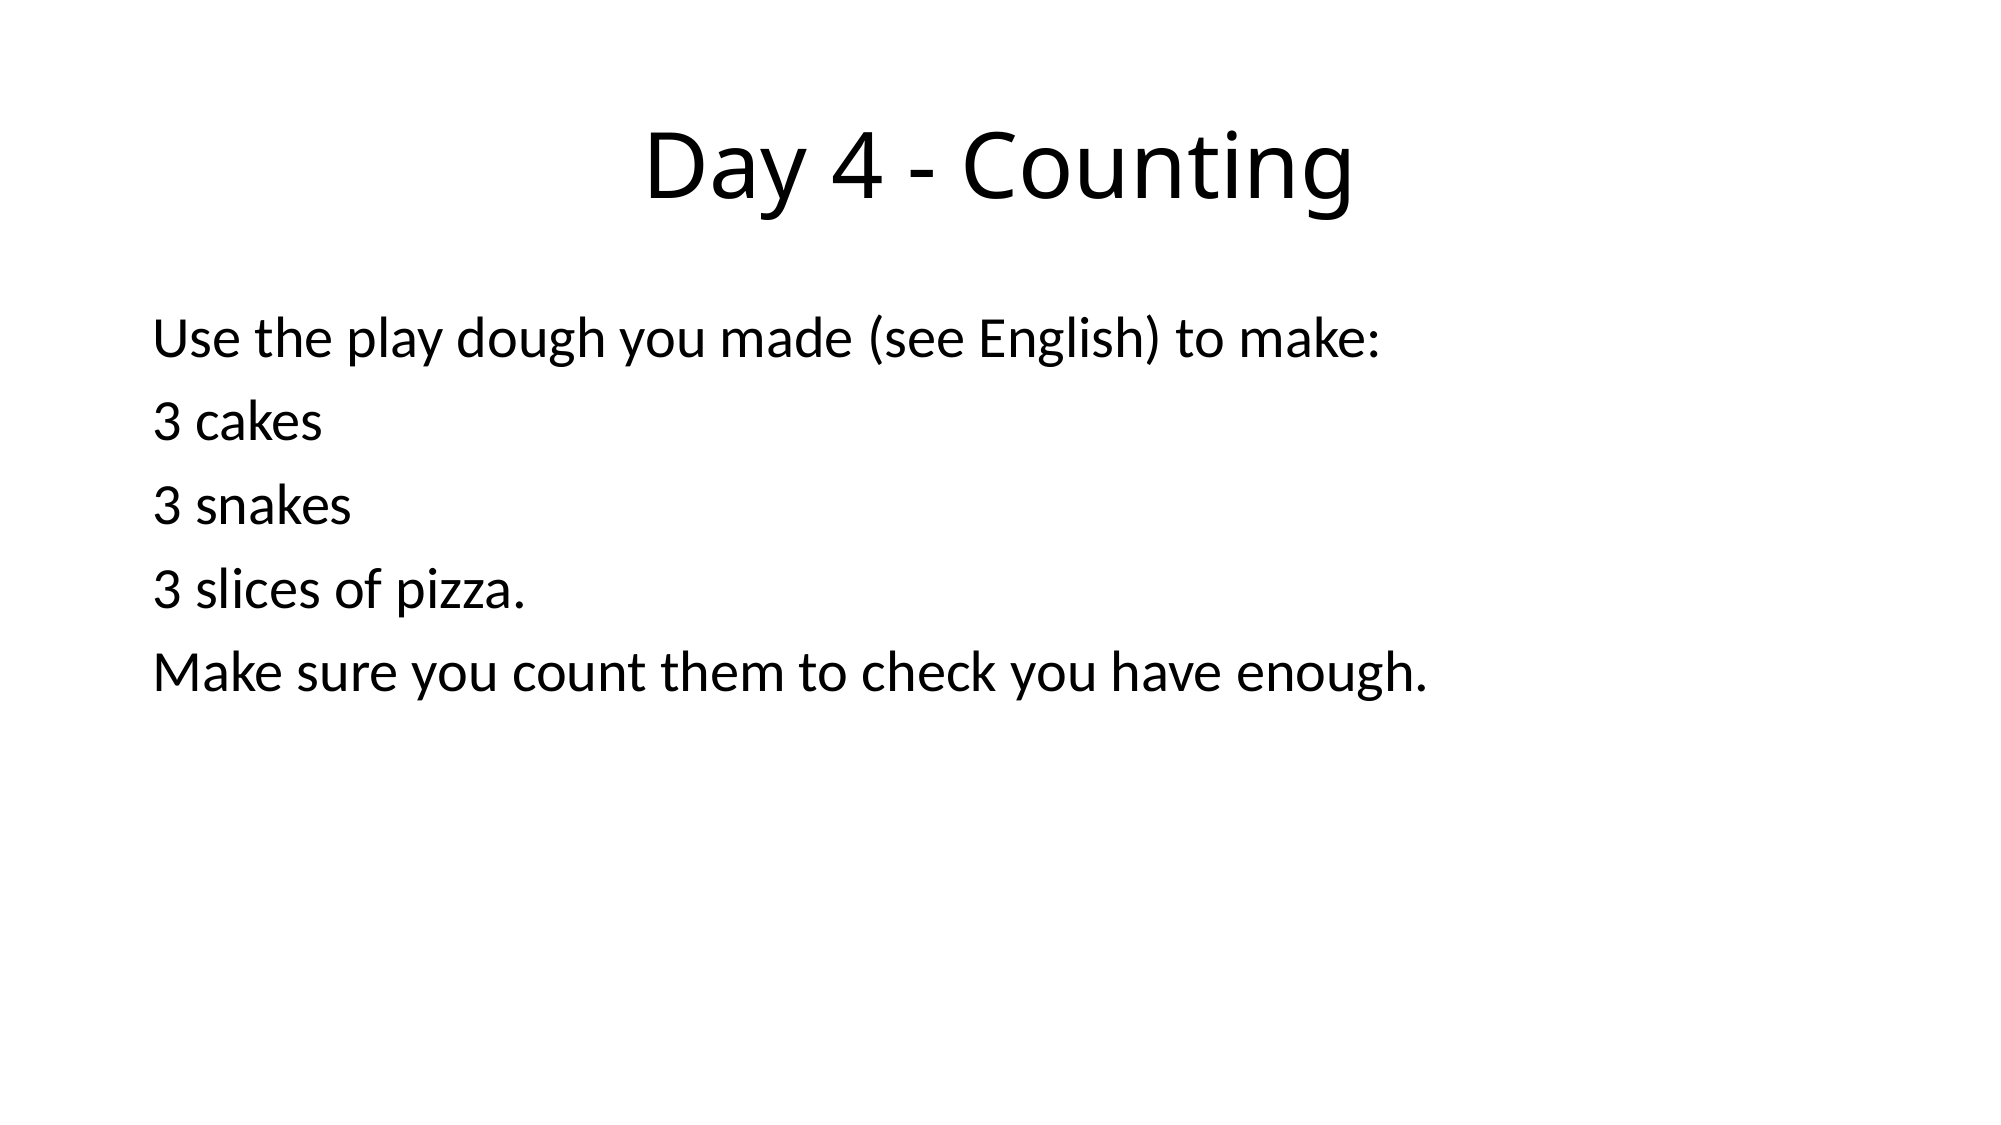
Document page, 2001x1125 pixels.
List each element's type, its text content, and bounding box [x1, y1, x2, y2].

list Use the play dough you made (see English) to make: 3 cakes 3 snakes 3 slices of pizza. Make sure you count them to check you have enough. [137, 299, 1863, 1014]
title Day 4 - Counting [137, 59, 1863, 278]
